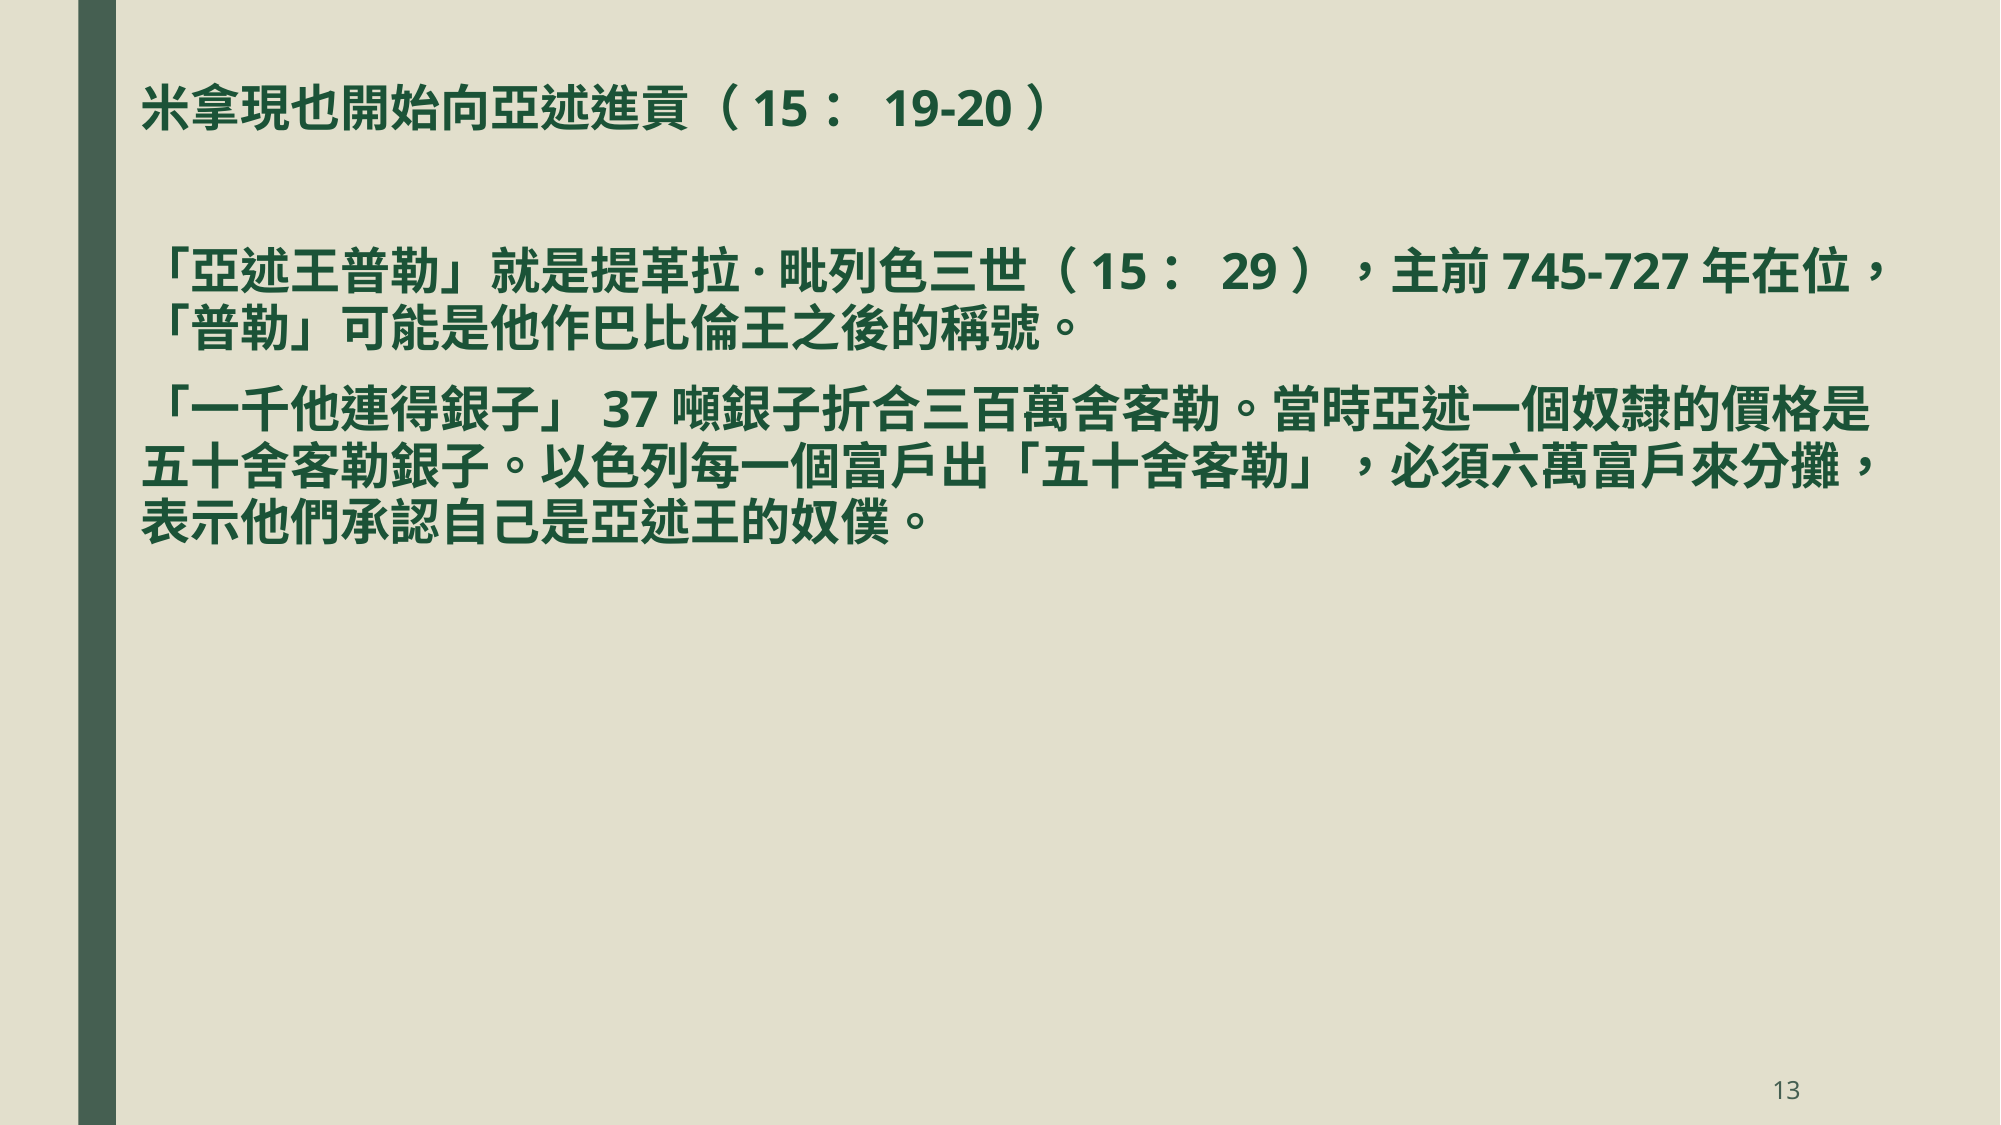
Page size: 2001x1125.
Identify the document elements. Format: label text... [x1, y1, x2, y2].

list 米拿現也開始向亞述進貢（15：19-20） 「亞述王普勒」就是提革拉·毗列色三世（15：29），主前745-727年在位，「普勒」可能是他作巴比倫王之後的稱號。 「一千他連得銀子」37噸銀子折合三百萬舍客勒。當時亞述一個奴隸的價格是五十舍客勒銀子。以色列每一個富戶出「五十舍客勒」，必須六萬富戶來分攤，表示他們承認自己是亞述王的奴僕。 [125, 74, 1935, 1125]
